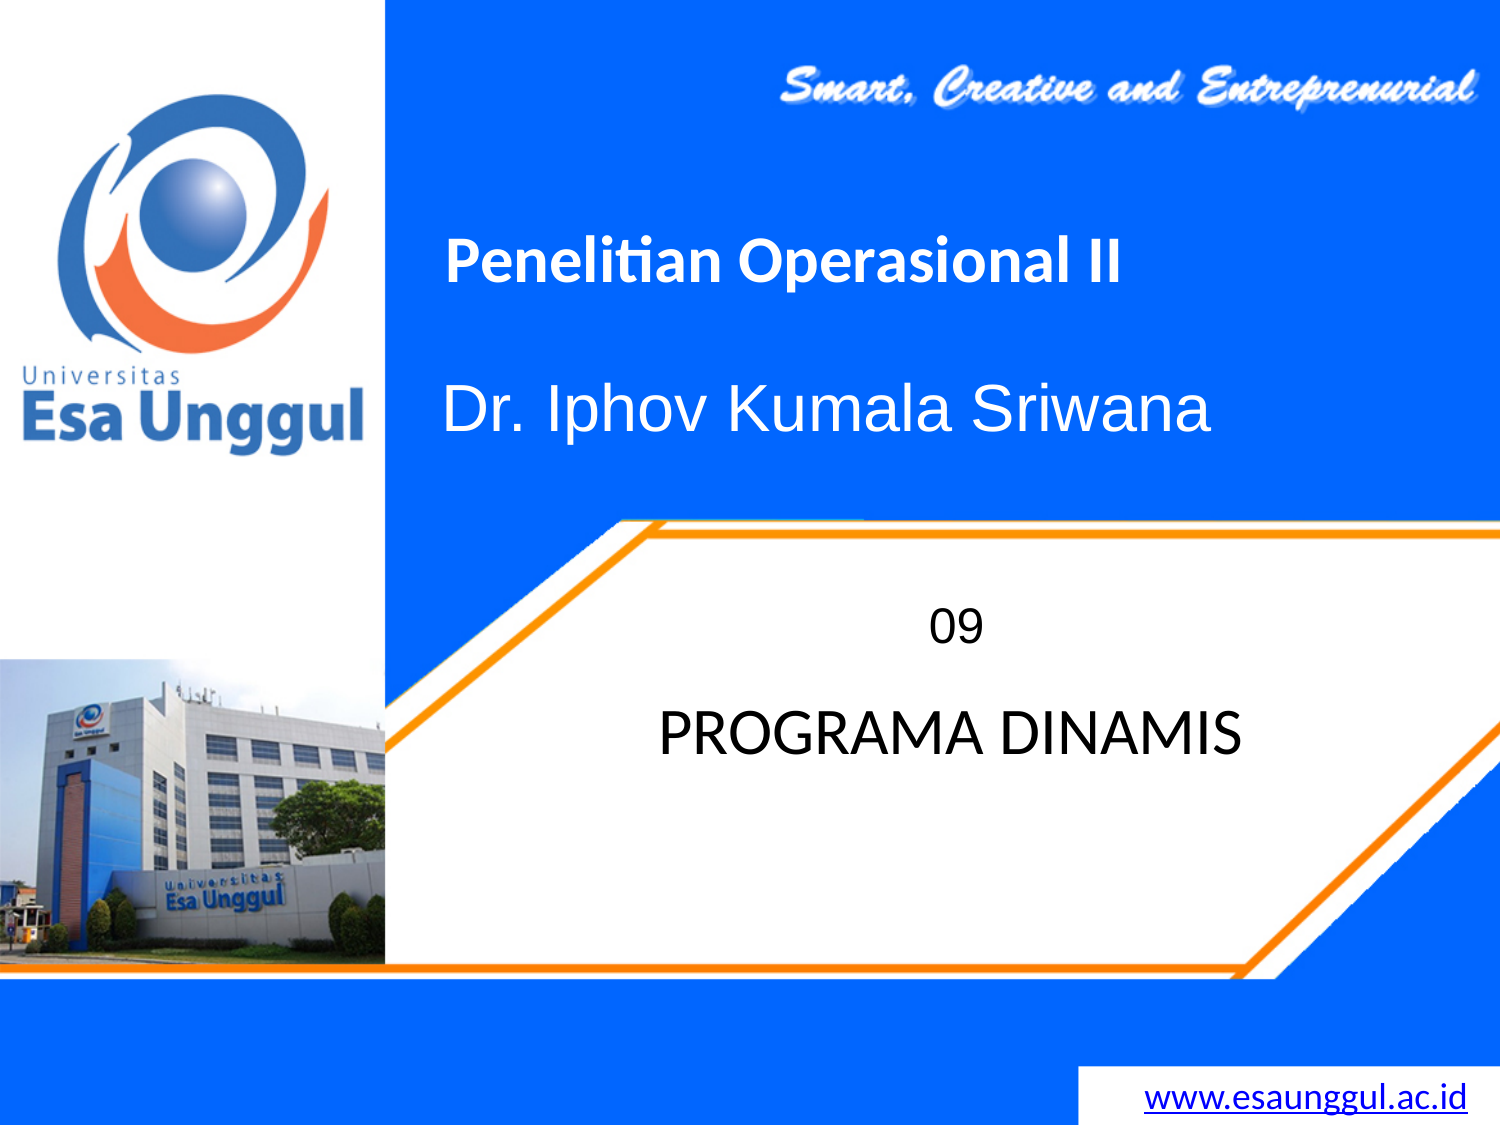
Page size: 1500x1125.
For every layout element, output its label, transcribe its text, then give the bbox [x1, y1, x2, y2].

title Dr. Iphov Kumala Sriwana [426, 357, 1436, 464]
subtitle 09 [490, 586, 1424, 657]
list Penelitian Operasional II [431, 208, 1441, 327]
list PROGRAMA DINAMIS [490, 680, 1412, 905]
picture [0, 0, 1500, 1125]
